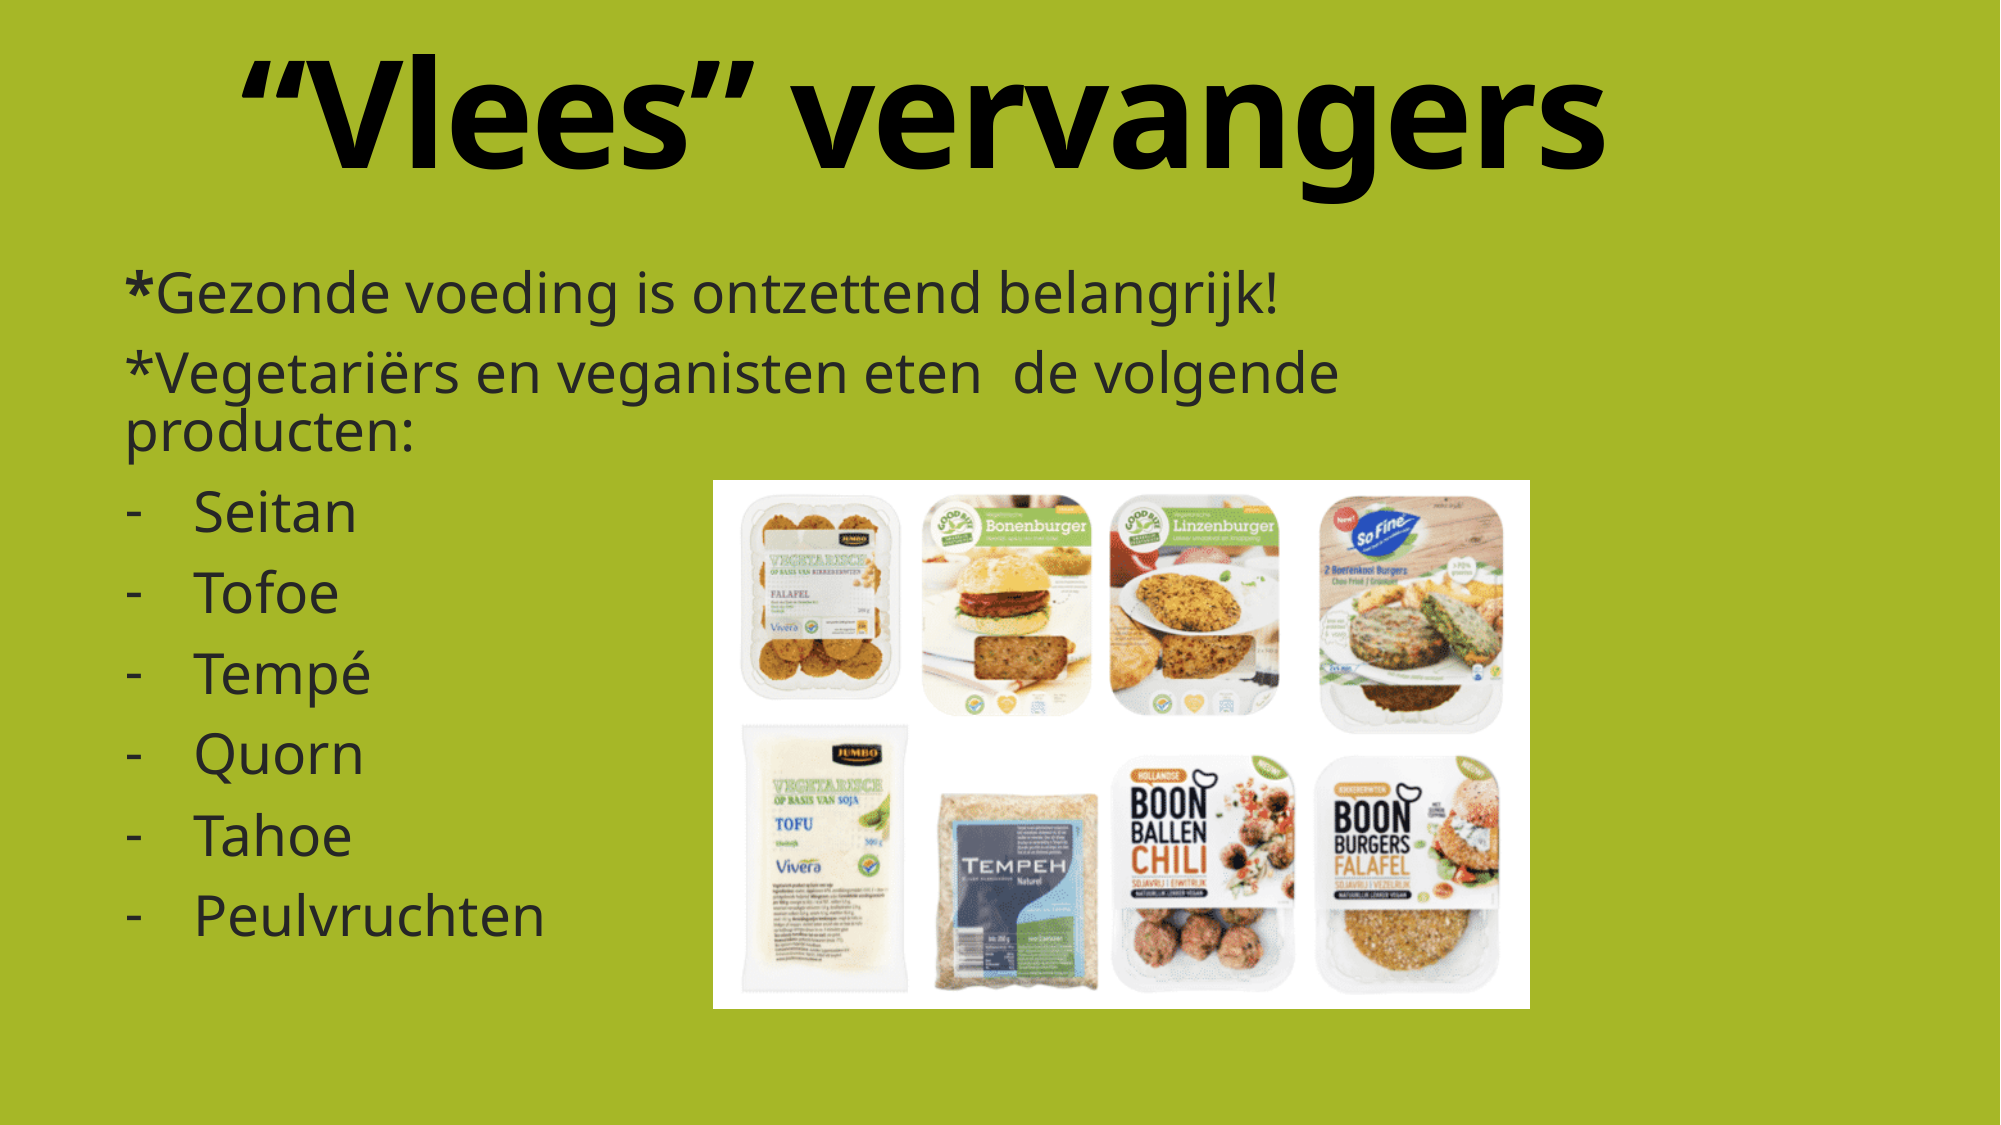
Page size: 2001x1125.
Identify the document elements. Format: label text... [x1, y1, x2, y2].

subtitle *Gezonde voeding is ontzettend belangrijk! *Vegetariërs en veganisten eten de volgende producten: Seitan Tofoe Tempé Quorn Tahoe Peulvruchten [109, 259, 1624, 961]
picture [713, 480, 1531, 1009]
title “Vlees” vervangers [41, 75, 1810, 403]
